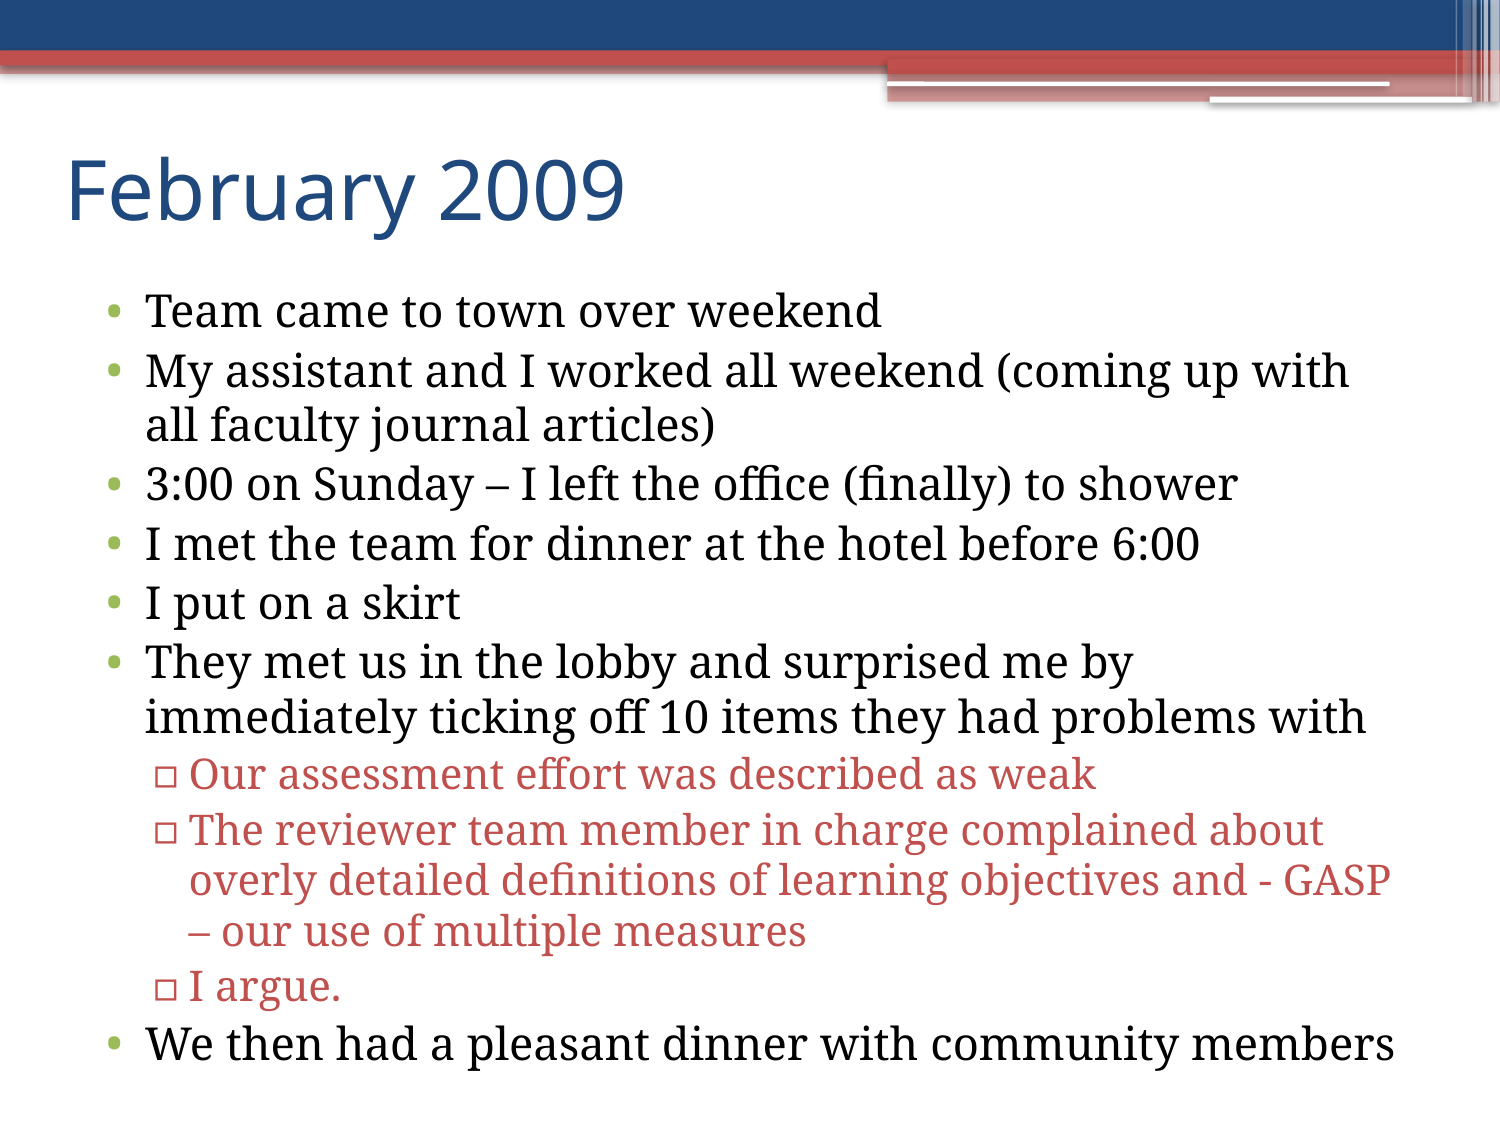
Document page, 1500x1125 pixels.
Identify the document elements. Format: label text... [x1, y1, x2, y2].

title February 2009 [50, 99, 1400, 275]
list Team came to town over weekend My assistant and I worked all weekend (coming up with all faculty journal articles) 3:00 on Sunday – I left the office (finally) to shower I met the team for dinner at the hotel before 6:00 I put on a skirt They met us in the lobby and surprised me by immediately ticking off 10 items they had problems with Our assessment effort was described as weak The reviewer team member in charge complained about overly detailed definitions of learning objectives and - GASP – our use of multiple measures I argue. We then had a pleasant dinner with community members [75, 275, 1425, 1088]
